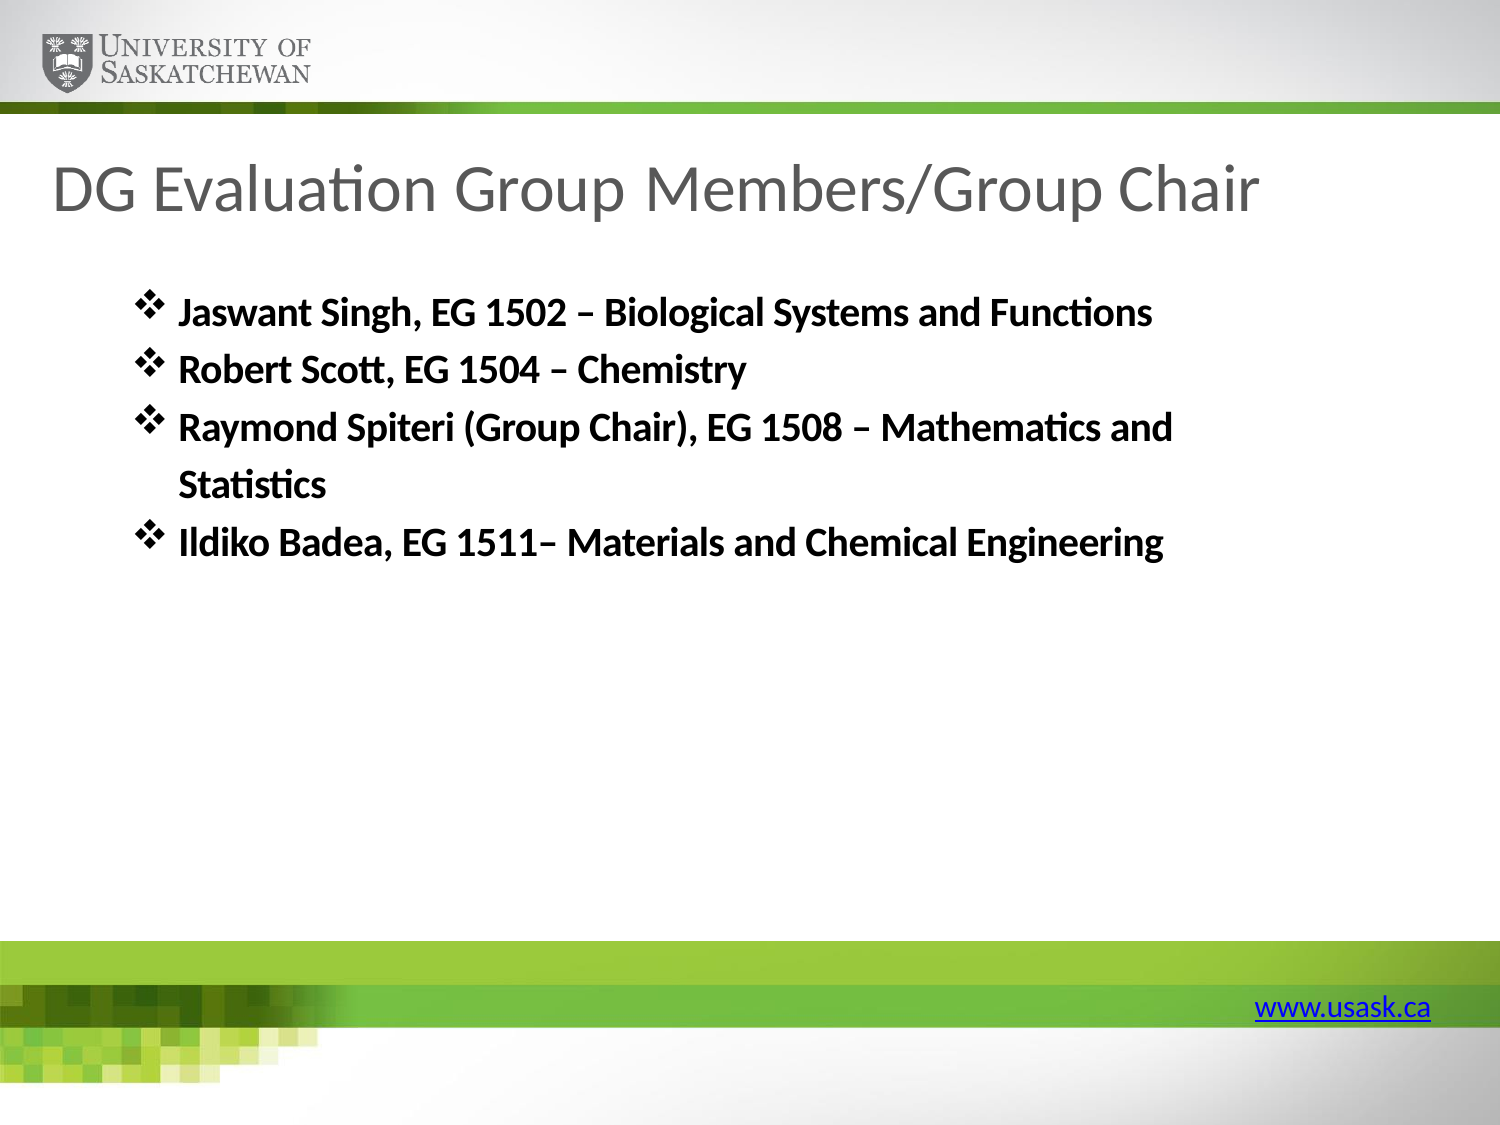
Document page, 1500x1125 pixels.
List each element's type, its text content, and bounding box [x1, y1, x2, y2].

text_box Jaswant Singh, EG 1502 – Biological Systems and Functions Robert Scott, EG 1504 – Chemistry Raymond Spiteri (Group Chair), EG 1508 – Mathematics and Statistics Ildiko Badea, EG 1511– Materials and Chemical Engineering [56, 274, 1276, 615]
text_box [0, 0, 1500, 114]
picture [0, 941, 1500, 1125]
text_box www.usask.ca [1252, 991, 1441, 1025]
title DG Evaluation Group Members/Group Chair [50, 141, 1338, 332]
